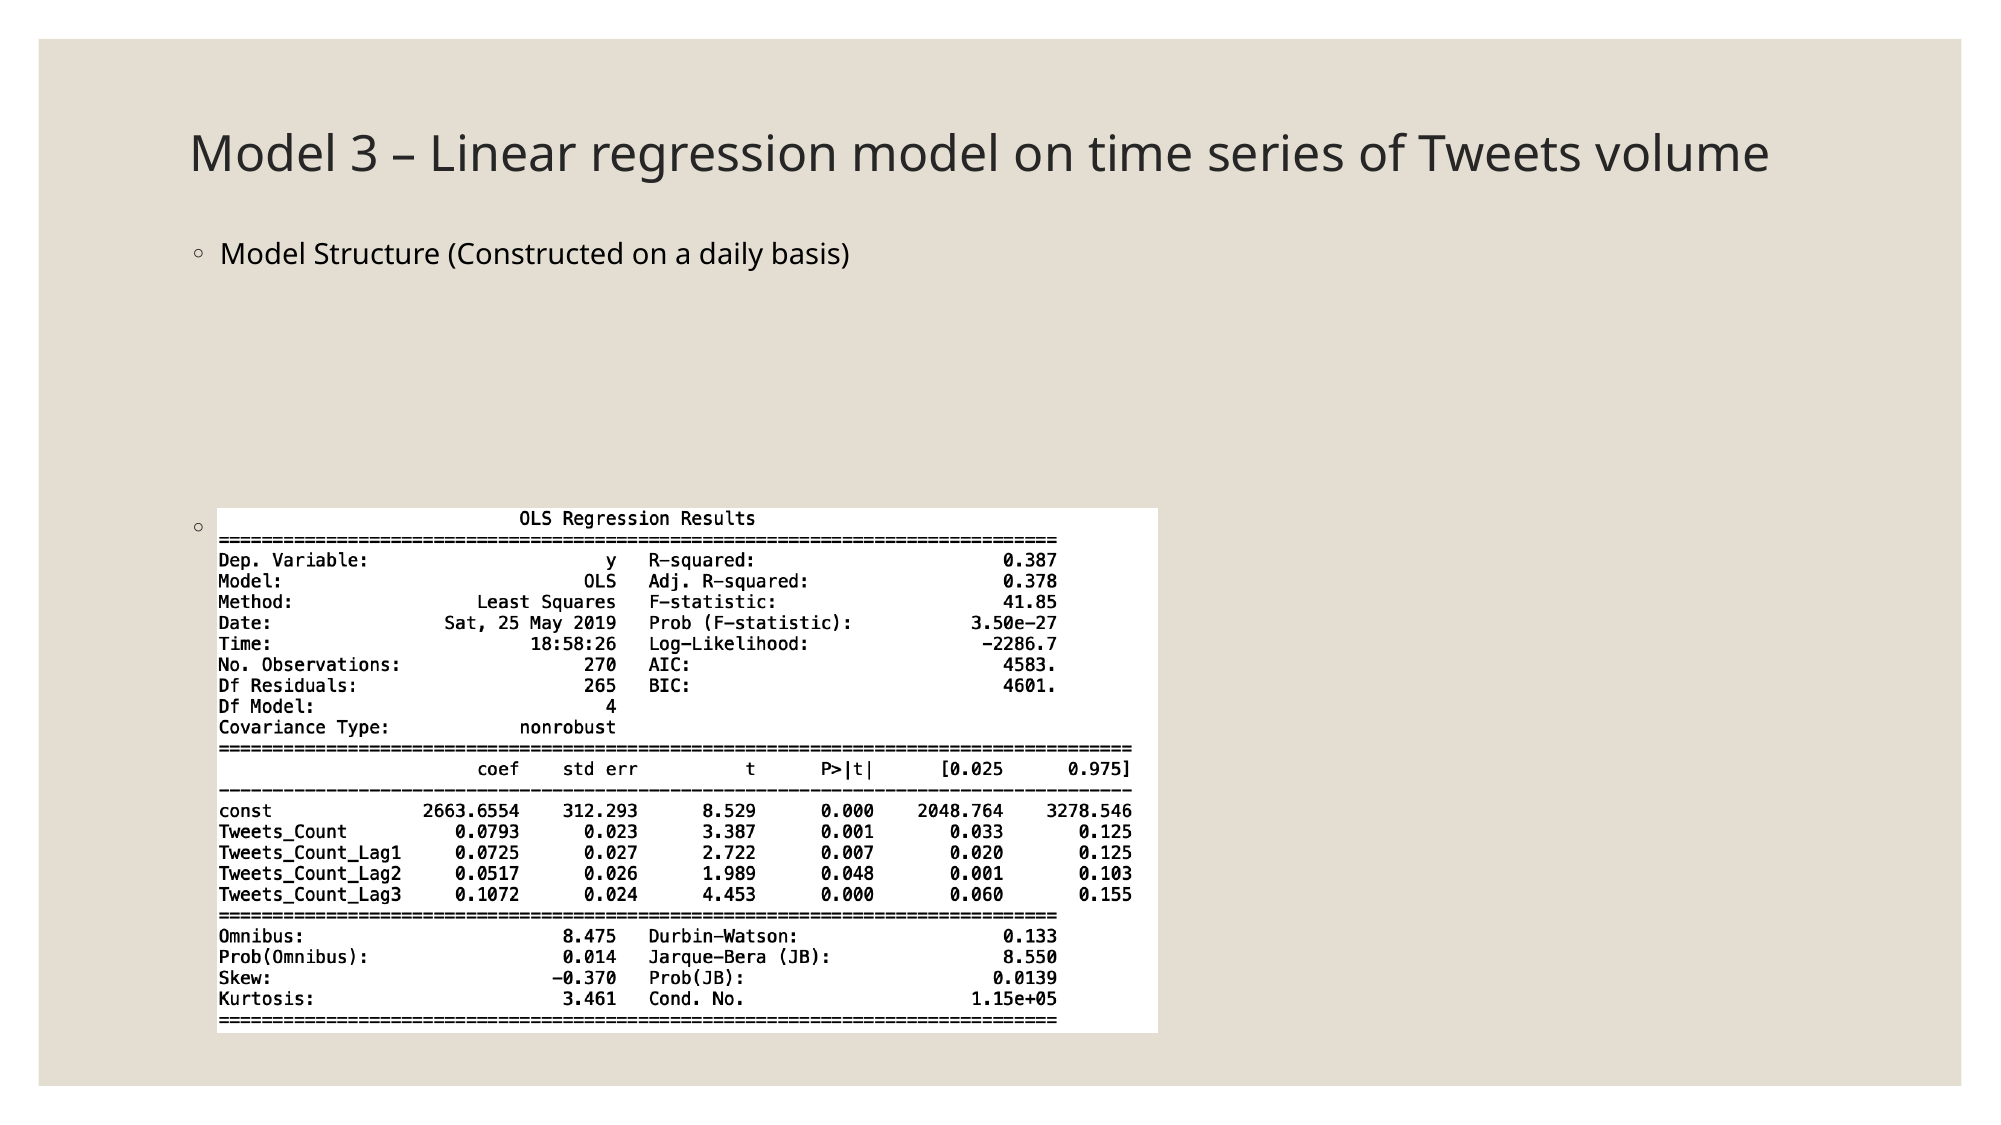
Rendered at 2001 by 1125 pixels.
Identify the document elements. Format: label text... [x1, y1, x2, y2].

title Model 3 – Linear regression model on time series of Tweets volume [174, 105, 1825, 205]
picture [217, 508, 1158, 1033]
